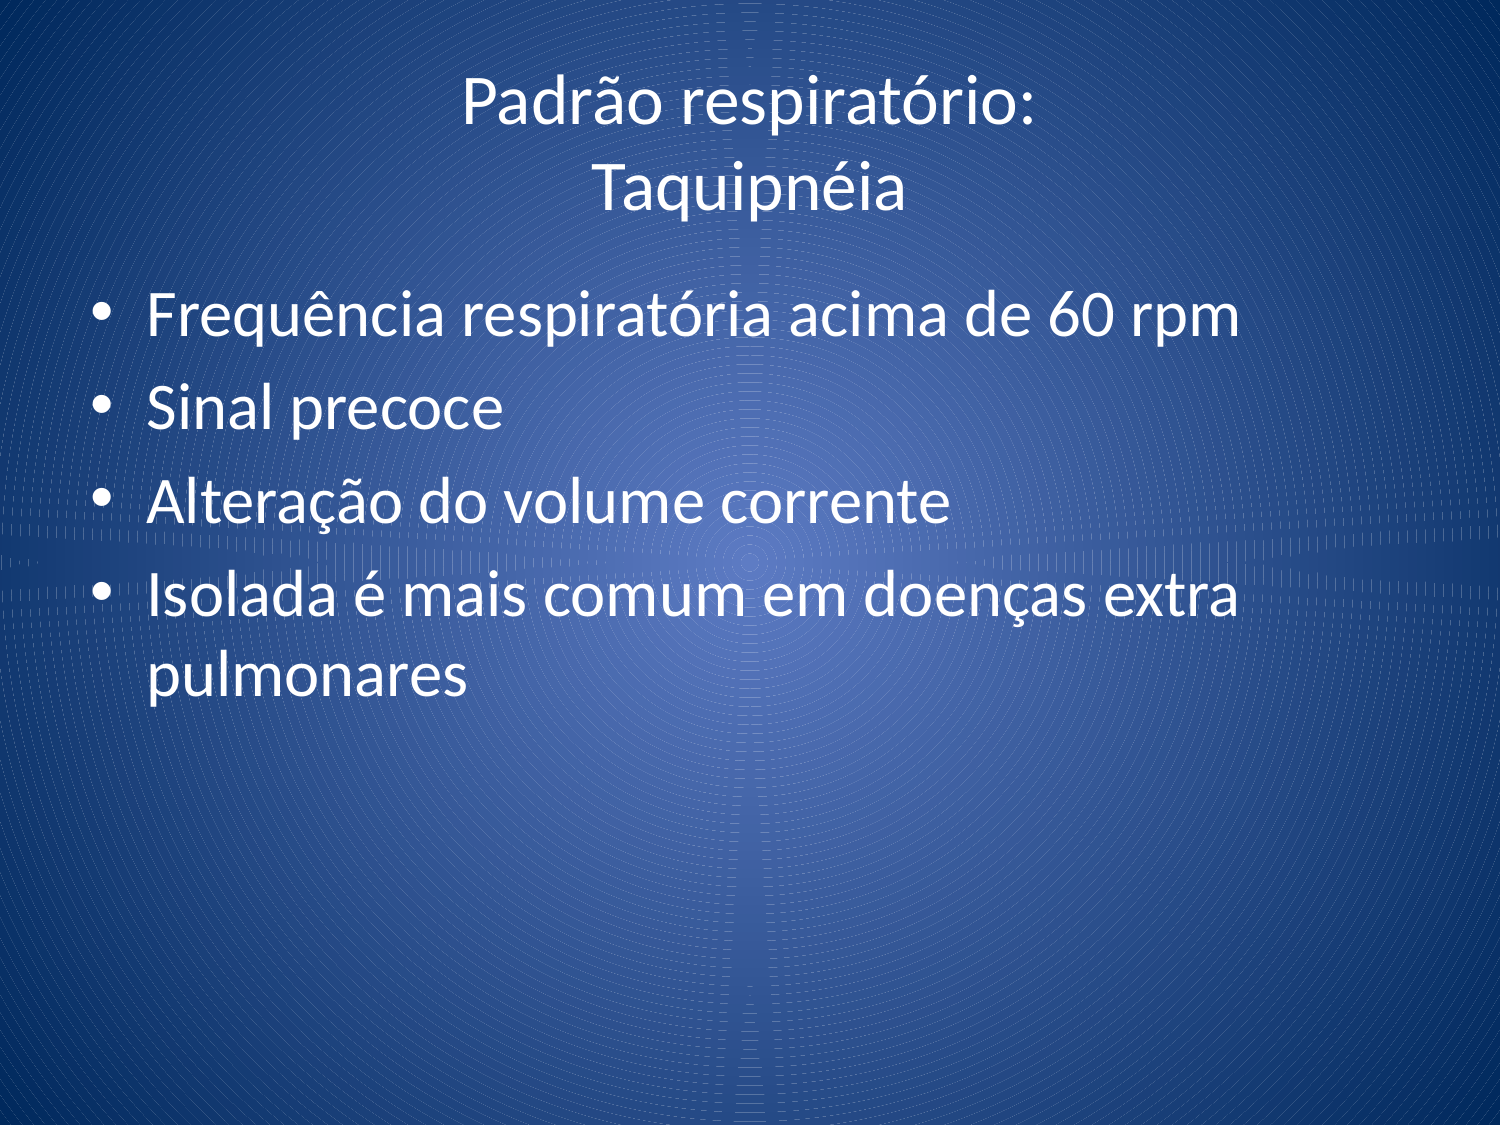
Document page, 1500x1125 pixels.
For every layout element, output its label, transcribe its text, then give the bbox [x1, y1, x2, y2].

title Padrão respiratório: Taquipnéia [75, 45, 1425, 233]
list Frequência respiratória acima de 60 rpm Sinal precoce Alteração do volume corrente Isolada é mais comum em doenças extra pulmonares [75, 262, 1425, 1005]
